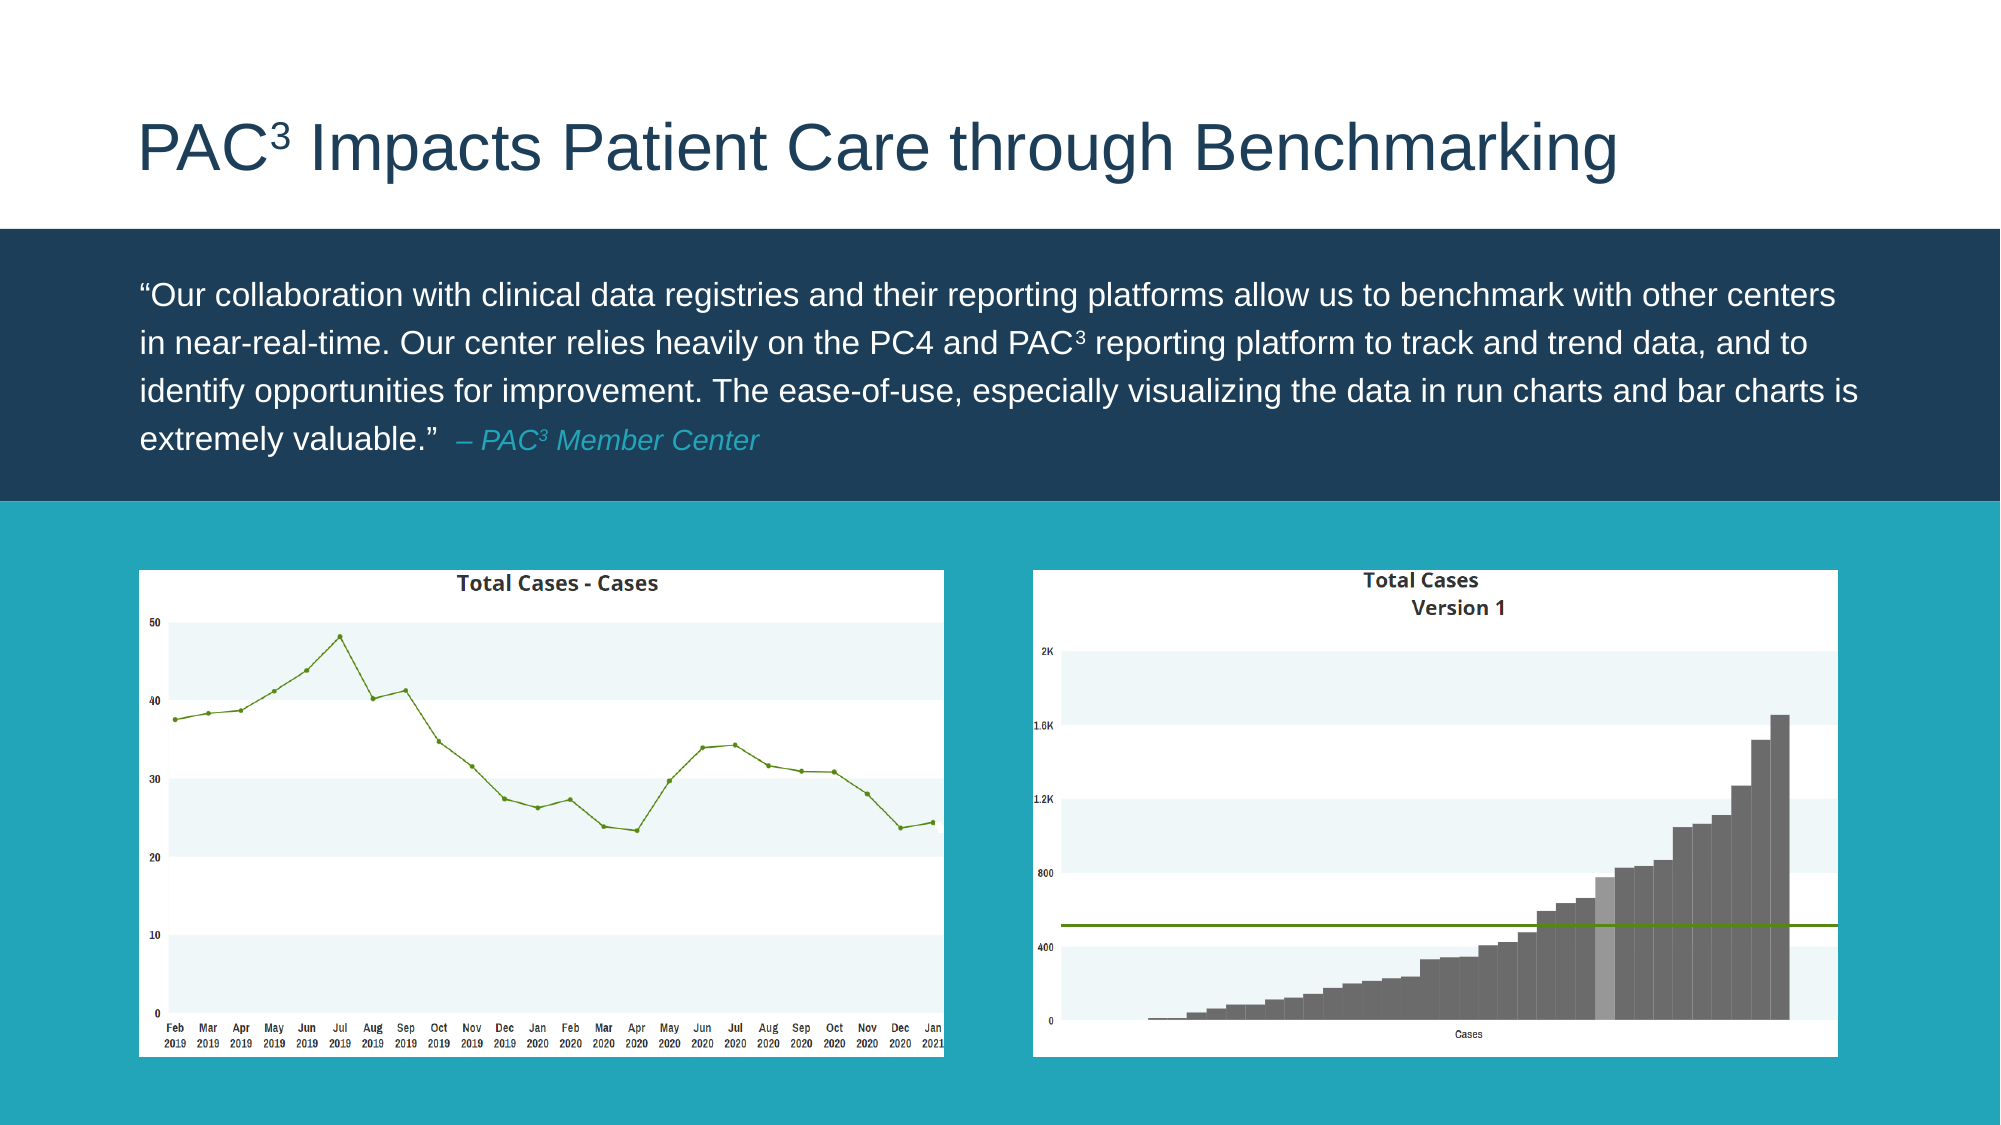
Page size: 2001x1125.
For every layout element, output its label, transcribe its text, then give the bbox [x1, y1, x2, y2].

text_box [0, 228, 2000, 500]
picture [139, 570, 944, 1057]
list “Our collaboration with clinical data registries and their reporting platforms allow us to benchmark with other centers in near-real-time. Our center relies heavily on the PC4 and PAC3 reporting platform to track and trend data, and to identify opportunities for improvement. The ease-of-use, especially visualizing the data in run charts and bar charts is extremely valuable.” – PAC3 Member Center [139, 265, 1863, 500]
title PAC3 Impacts Patient Care through Benchmarking [137, 92, 1863, 205]
text_box [0, 500, 2000, 1125]
picture [1033, 570, 1838, 1057]
